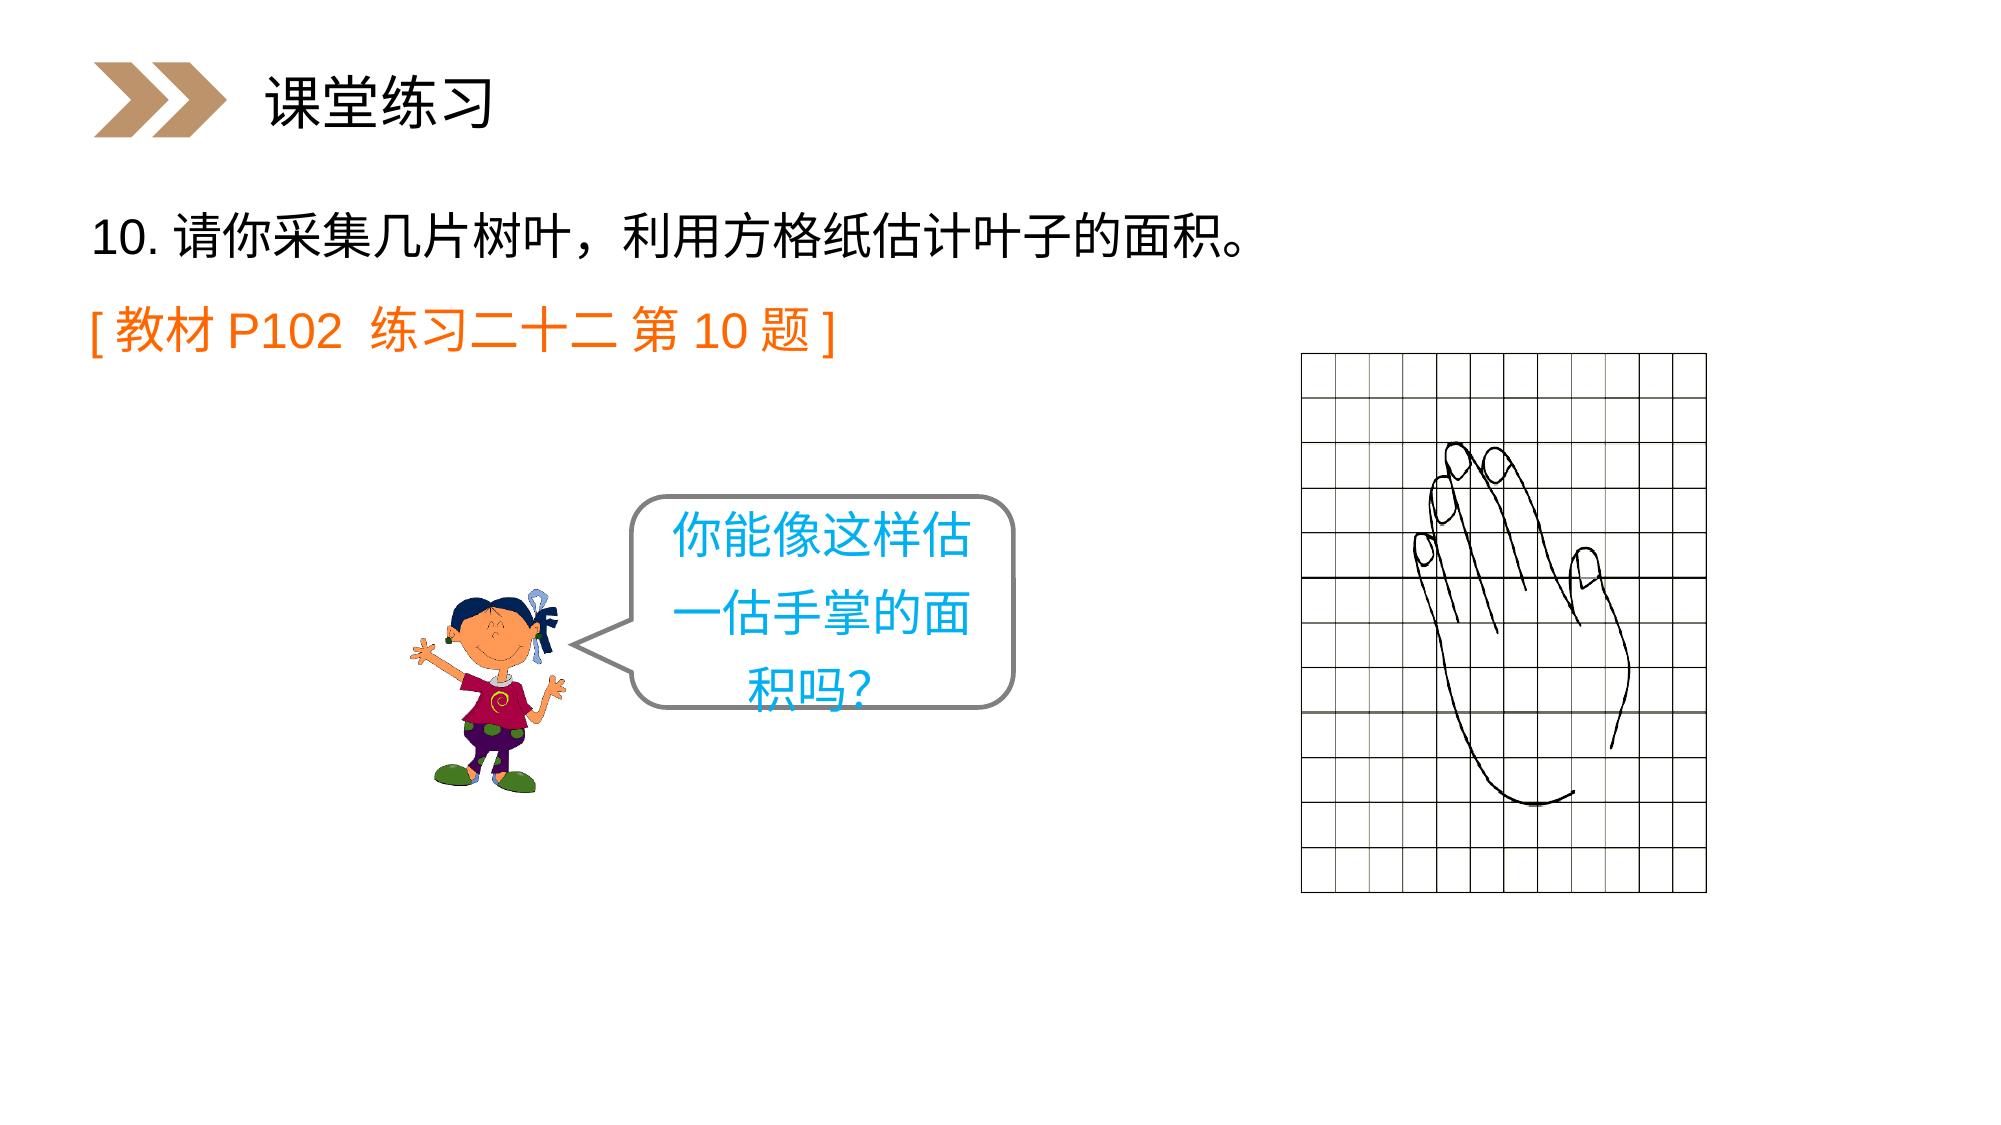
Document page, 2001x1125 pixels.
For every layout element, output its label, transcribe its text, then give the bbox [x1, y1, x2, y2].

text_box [410, 496, 1014, 793]
text_box 课堂练习 [248, 66, 1088, 137]
text_box [教材P102 练习二十二 第10题] [74, 273, 852, 366]
picture [1262, 338, 1726, 913]
text_box 10.请你采集几片树叶，利用方格纸估计叶子的面积。 [76, 179, 1288, 272]
